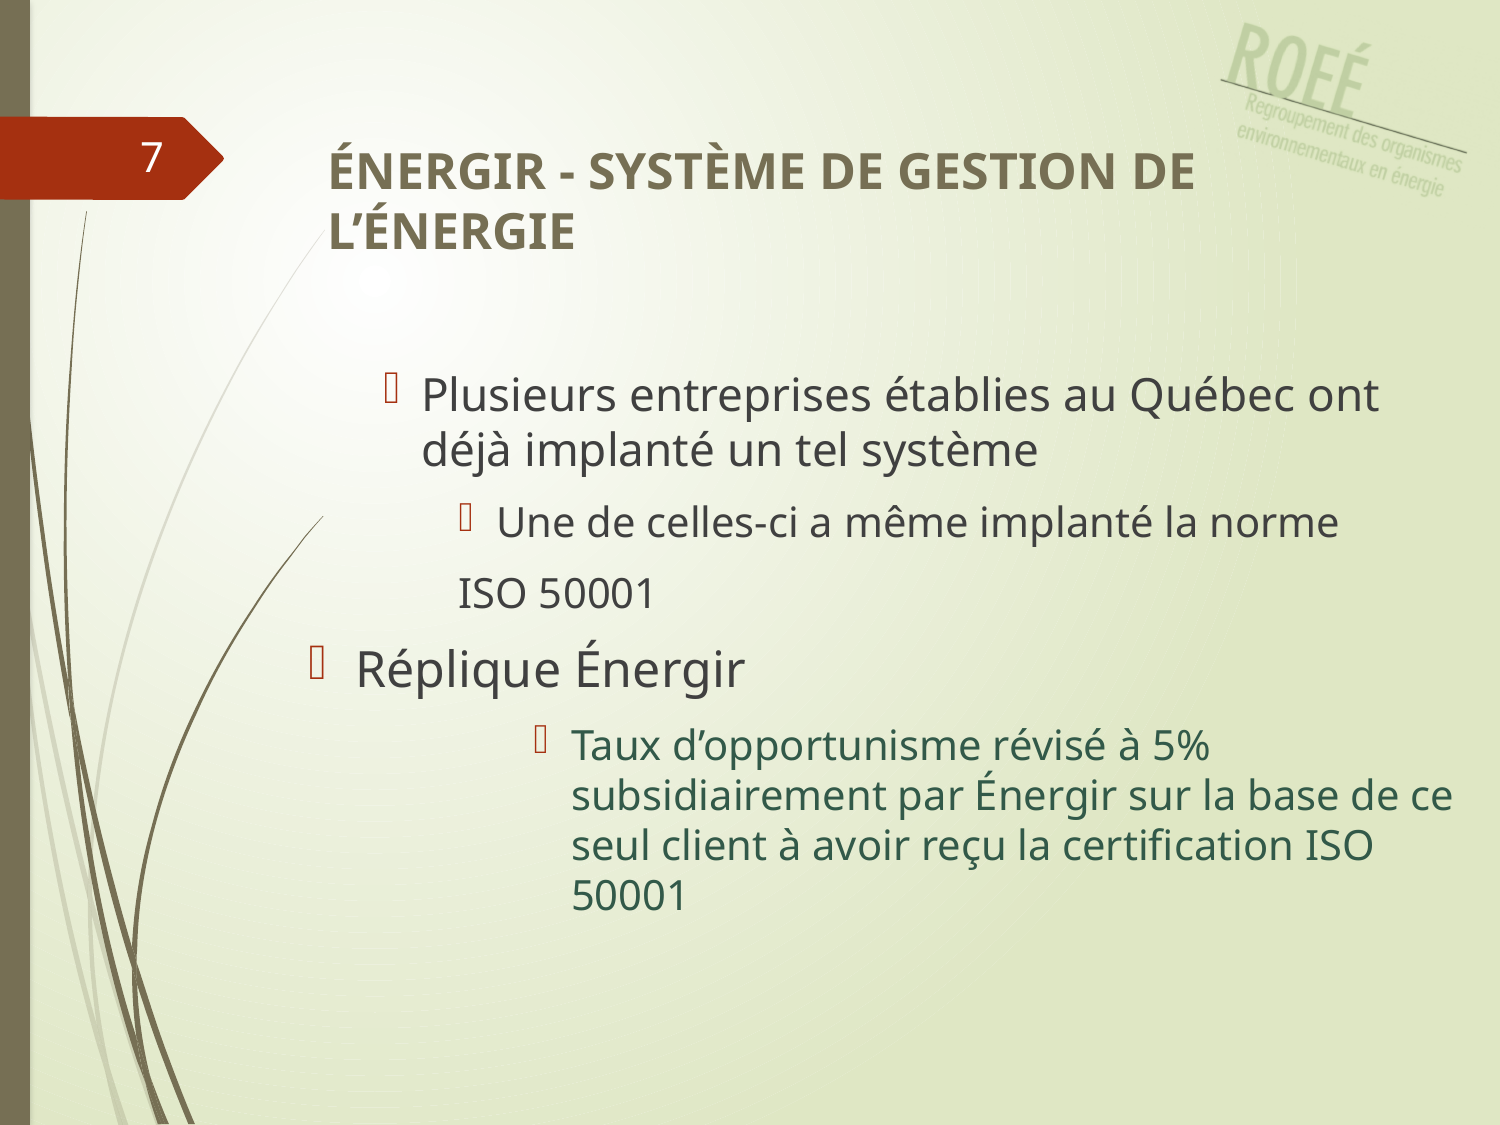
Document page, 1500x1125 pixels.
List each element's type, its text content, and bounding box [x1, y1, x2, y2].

title ÉNERGIR - SYSTÈME DE GESTION DE L’ÉNERGIE [312, 131, 1394, 267]
picture [1198, 18, 1500, 195]
slide_number 7 [83, 129, 180, 190]
list Plusieurs entreprises établies au Québec ont déjà implanté un tel système Une de celles-ci a même implanté la norme ISO 50001 Réplique Énergir Taux d’opportunisme révisé à 5% subsidiairement par Énergir sur la base de ce seul client à avoir reçu la certification ISO 50001 [218, 267, 1483, 1071]
